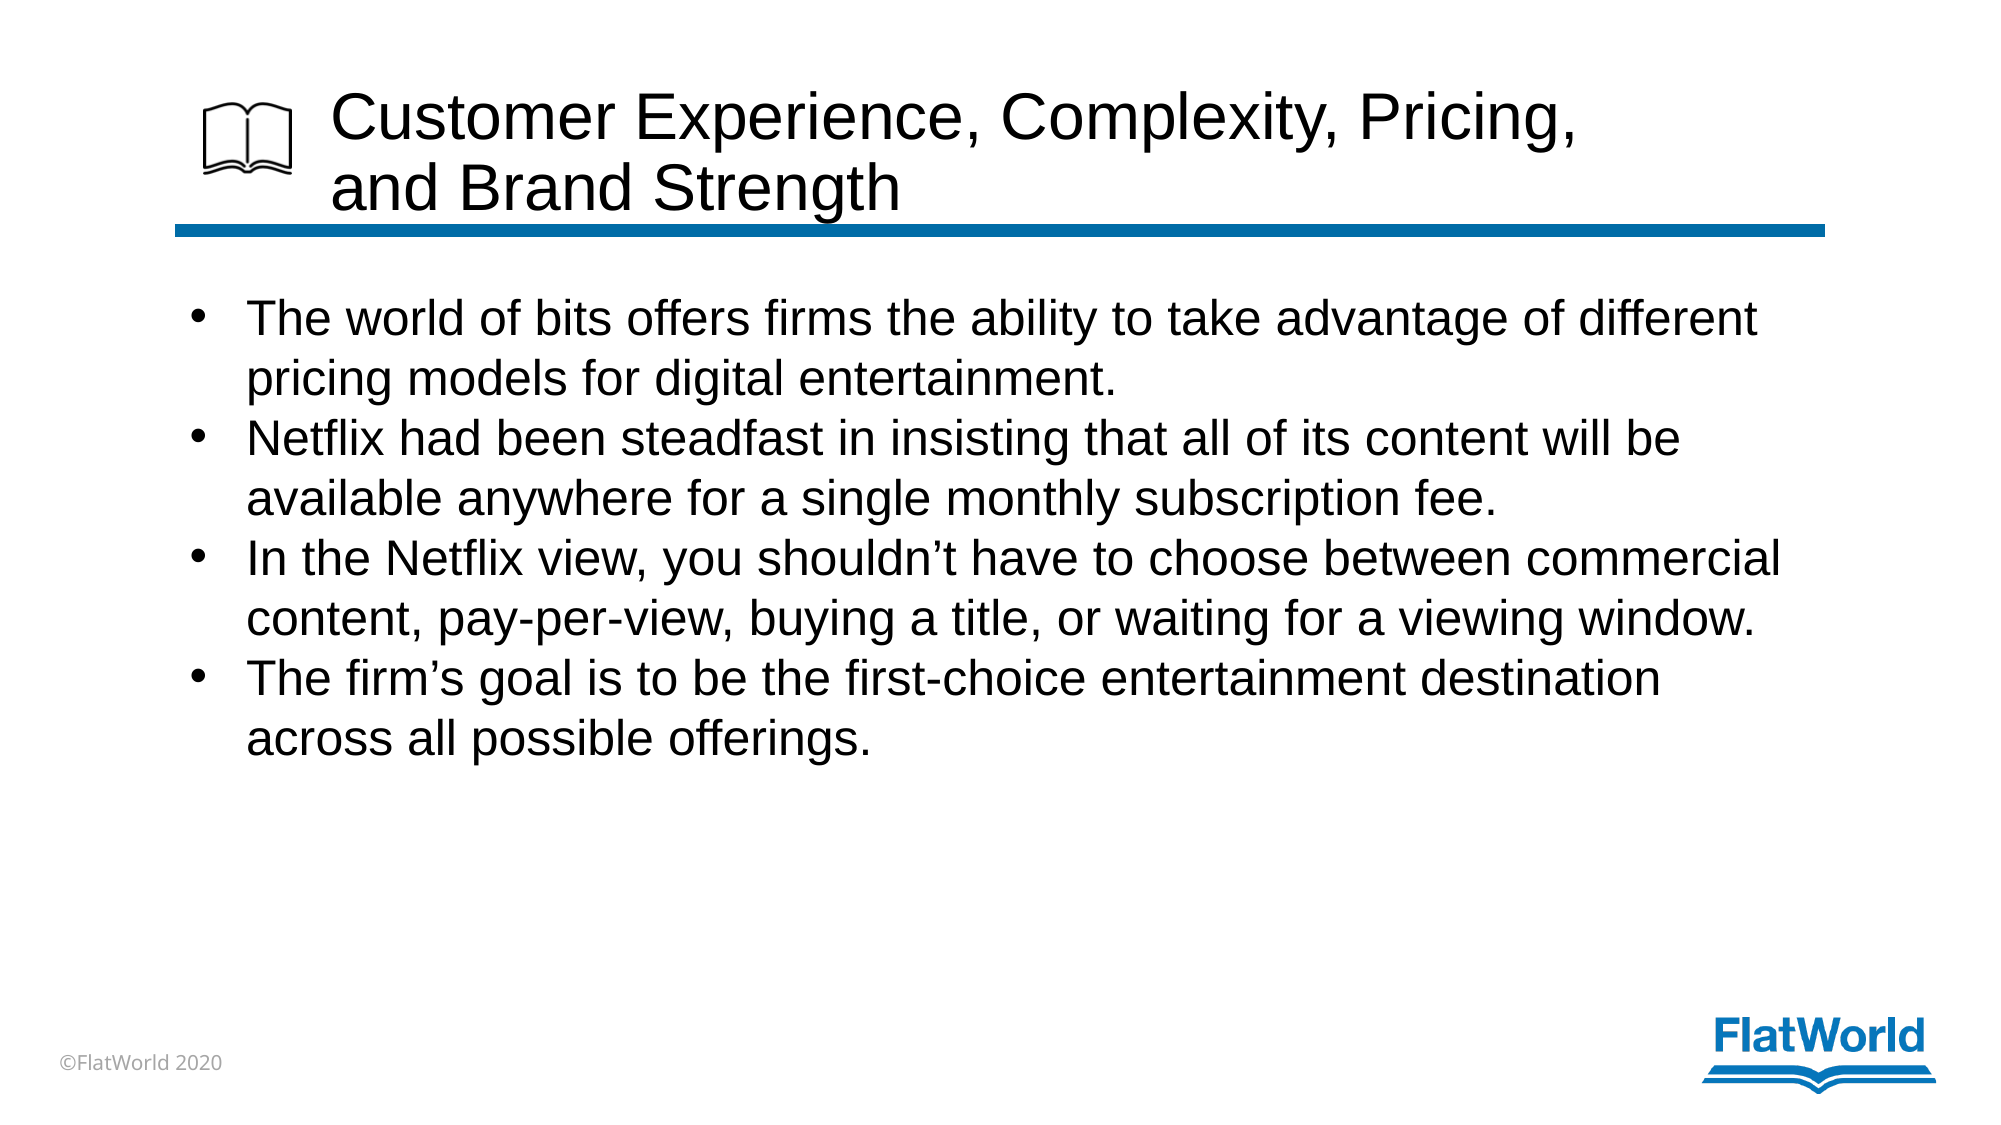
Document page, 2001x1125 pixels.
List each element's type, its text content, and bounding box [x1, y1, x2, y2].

text_box The world of bits offers firms the ability to take advantage of different pricing models for digital entertainment. Netflix had been steadfast in insisting that all of its content will be available anywhere for a single monthly subscription fee. In the Netflix view, you shouldn’t have to choose between commercial content, pay-per-view, buying a title, or waiting for a viewing window. The firm’s goal is to be the first-choice entertainment destination across all possible offerings. [174, 278, 1825, 773]
text_box Customer Experience, Complexity, Pricing, and Brand Strength [315, 75, 1825, 224]
picture [203, 94, 292, 183]
